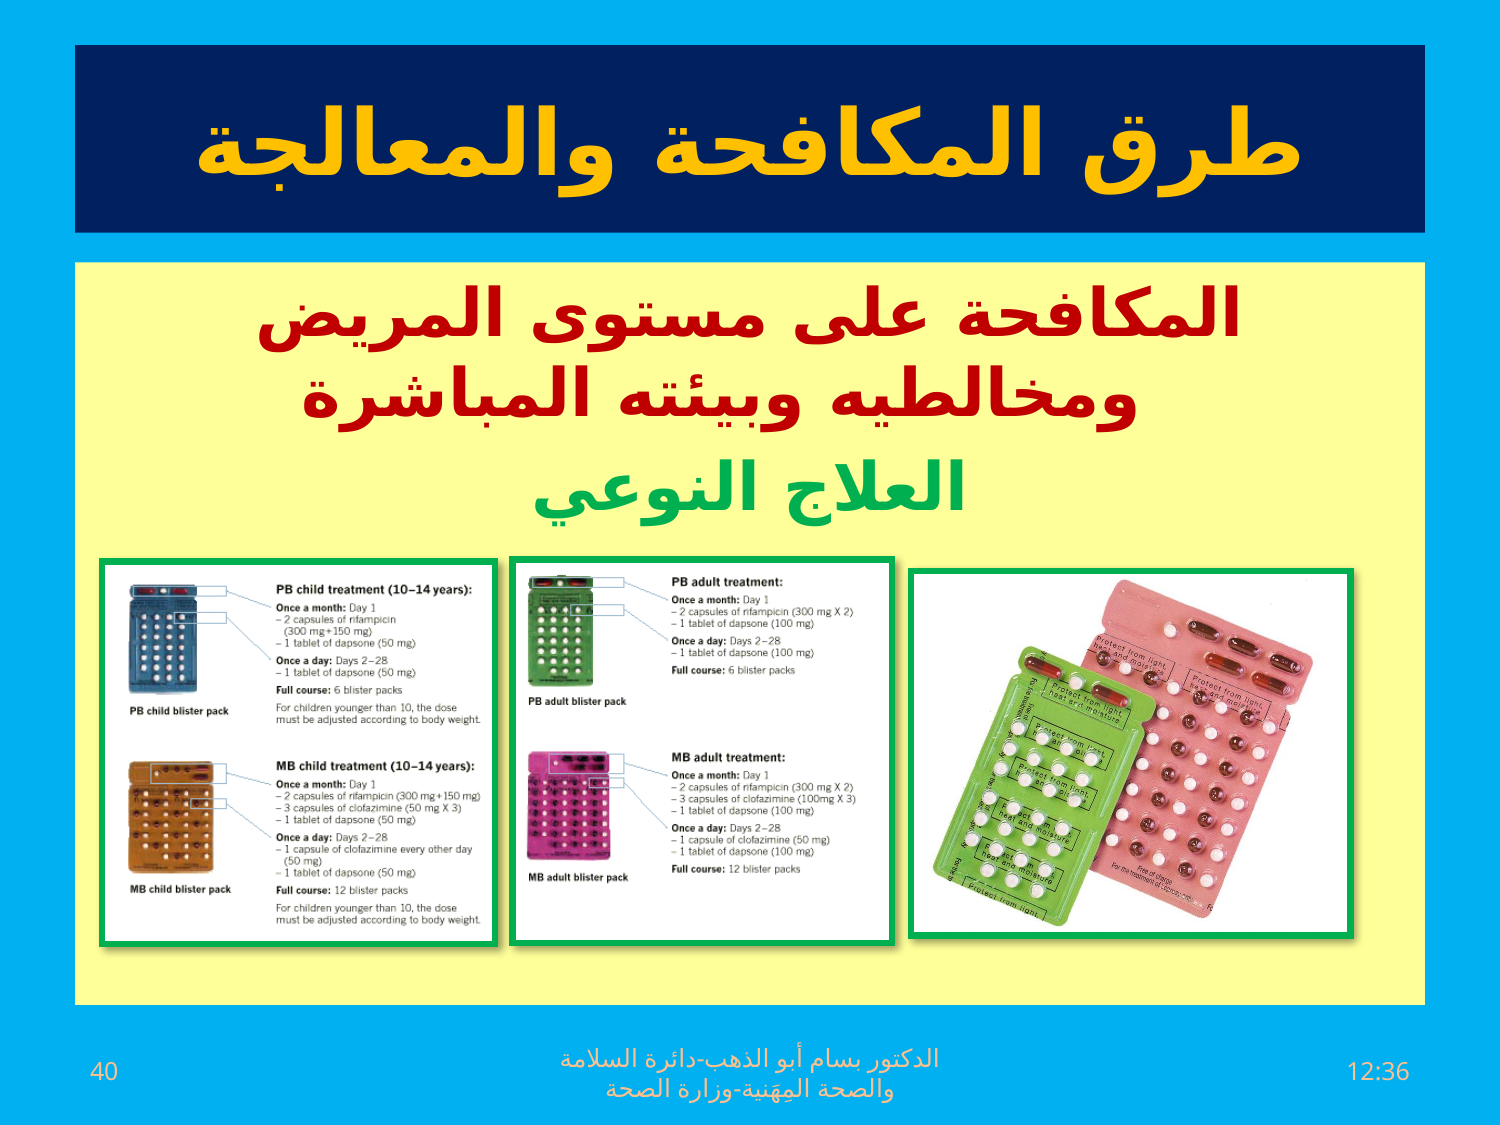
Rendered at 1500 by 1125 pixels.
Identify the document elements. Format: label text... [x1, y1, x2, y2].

picture [515, 562, 890, 941]
list المكافحة على مستوى المريض ومخالطيه وبيئته المباشرة العلاج النوعي [75, 262, 1425, 1005]
picture [913, 573, 1348, 933]
footer الدكتور بسام أبو الذهب-دائرة السلامة والصحة المِهَنية-وزارة الصحة [512, 1042, 988, 1103]
title طرق المكافحة والمعالجة [75, 45, 1425, 233]
picture [105, 564, 493, 941]
slide_number 40 [75, 1042, 425, 1103]
slide_number السبت، 02 تموز، 2016 [1074, 1042, 1425, 1103]
